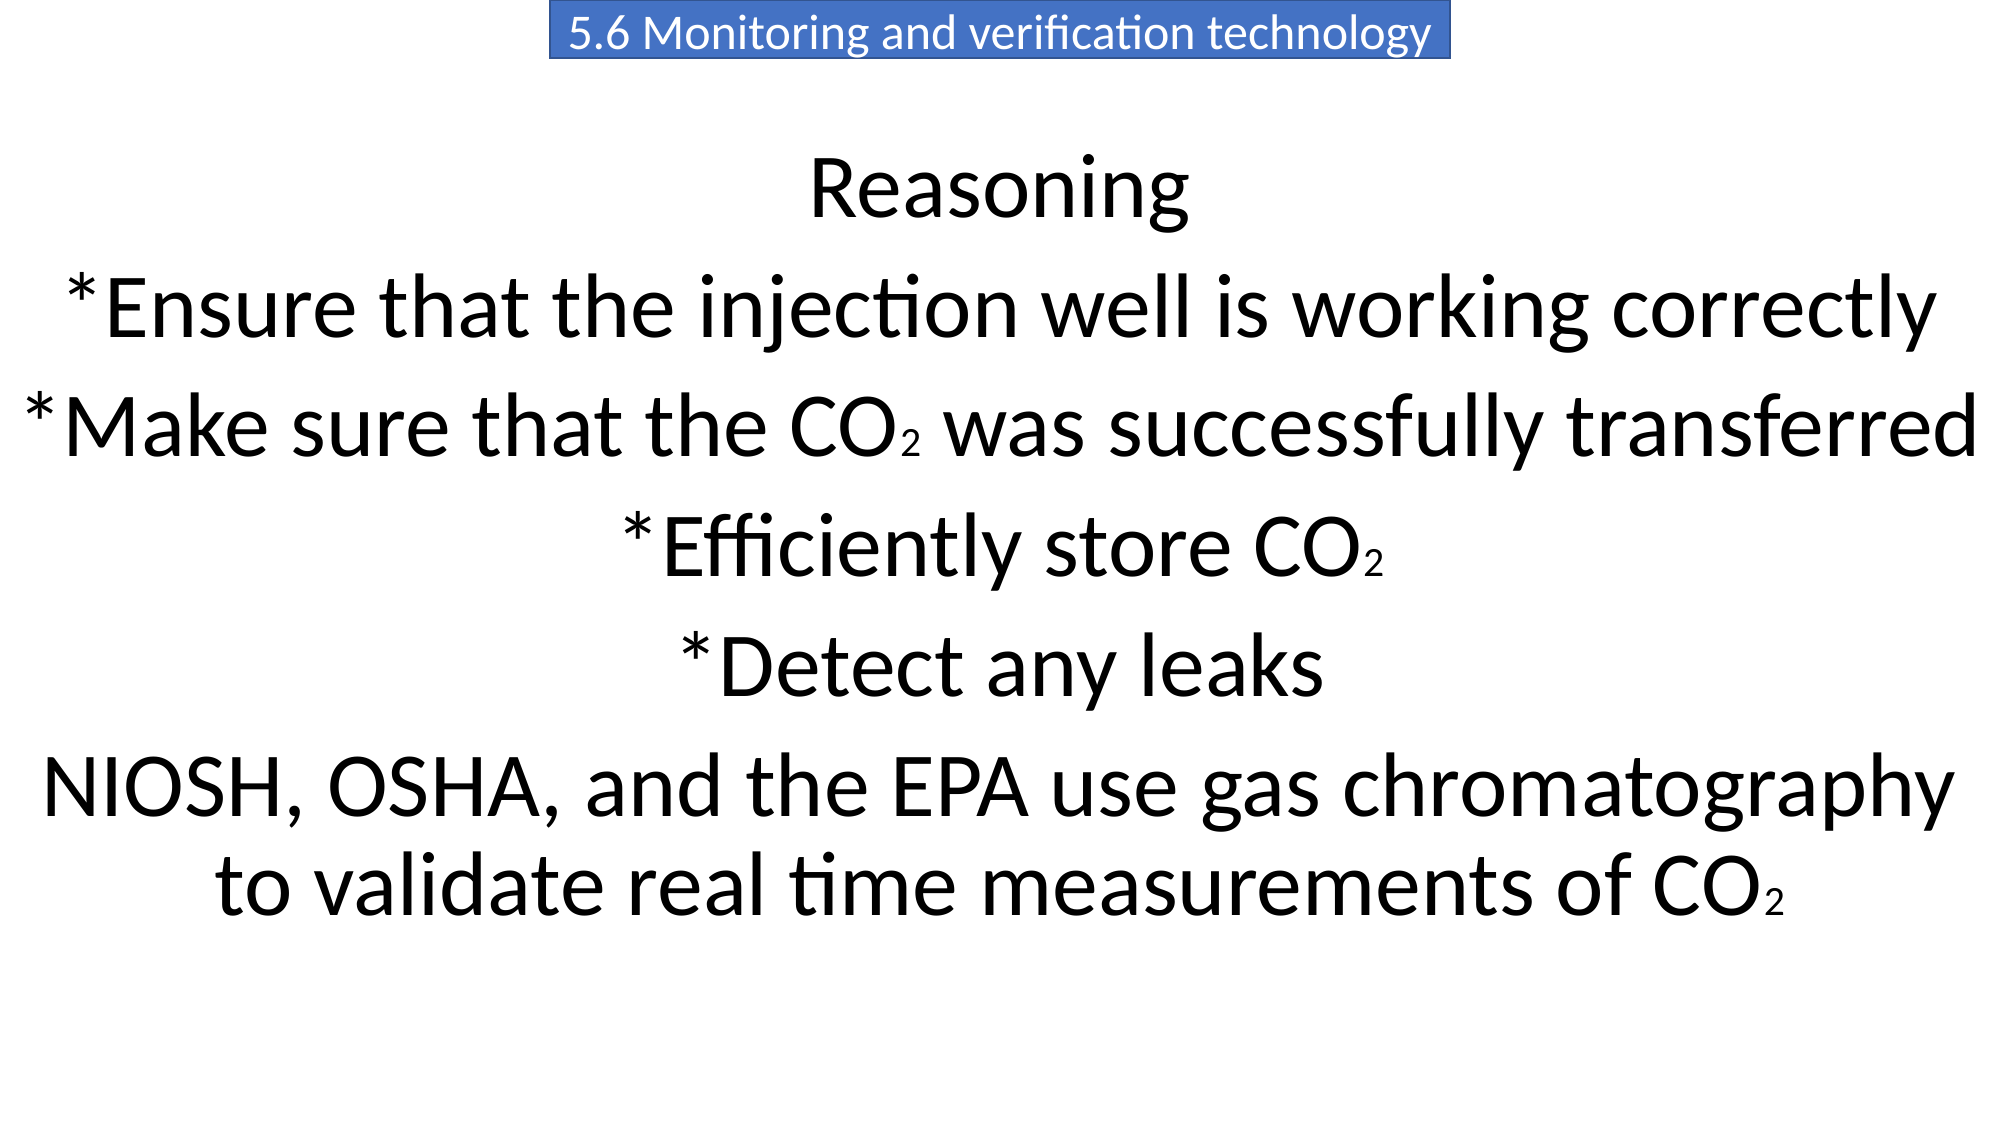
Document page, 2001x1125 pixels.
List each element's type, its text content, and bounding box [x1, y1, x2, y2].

list Reasoning *Ensure that the injection well is working correctly *Make sure that the CO2 was successfully transferred *Efficiently store CO2 *Detect any leaks NIOSH, OSHA, and the EPA use gas chromatography to validate real time measurements of CO2 [0, 0, 2000, 1125]
text_box 5.6 Monitoring and verification technology [549, 0, 1451, 59]
